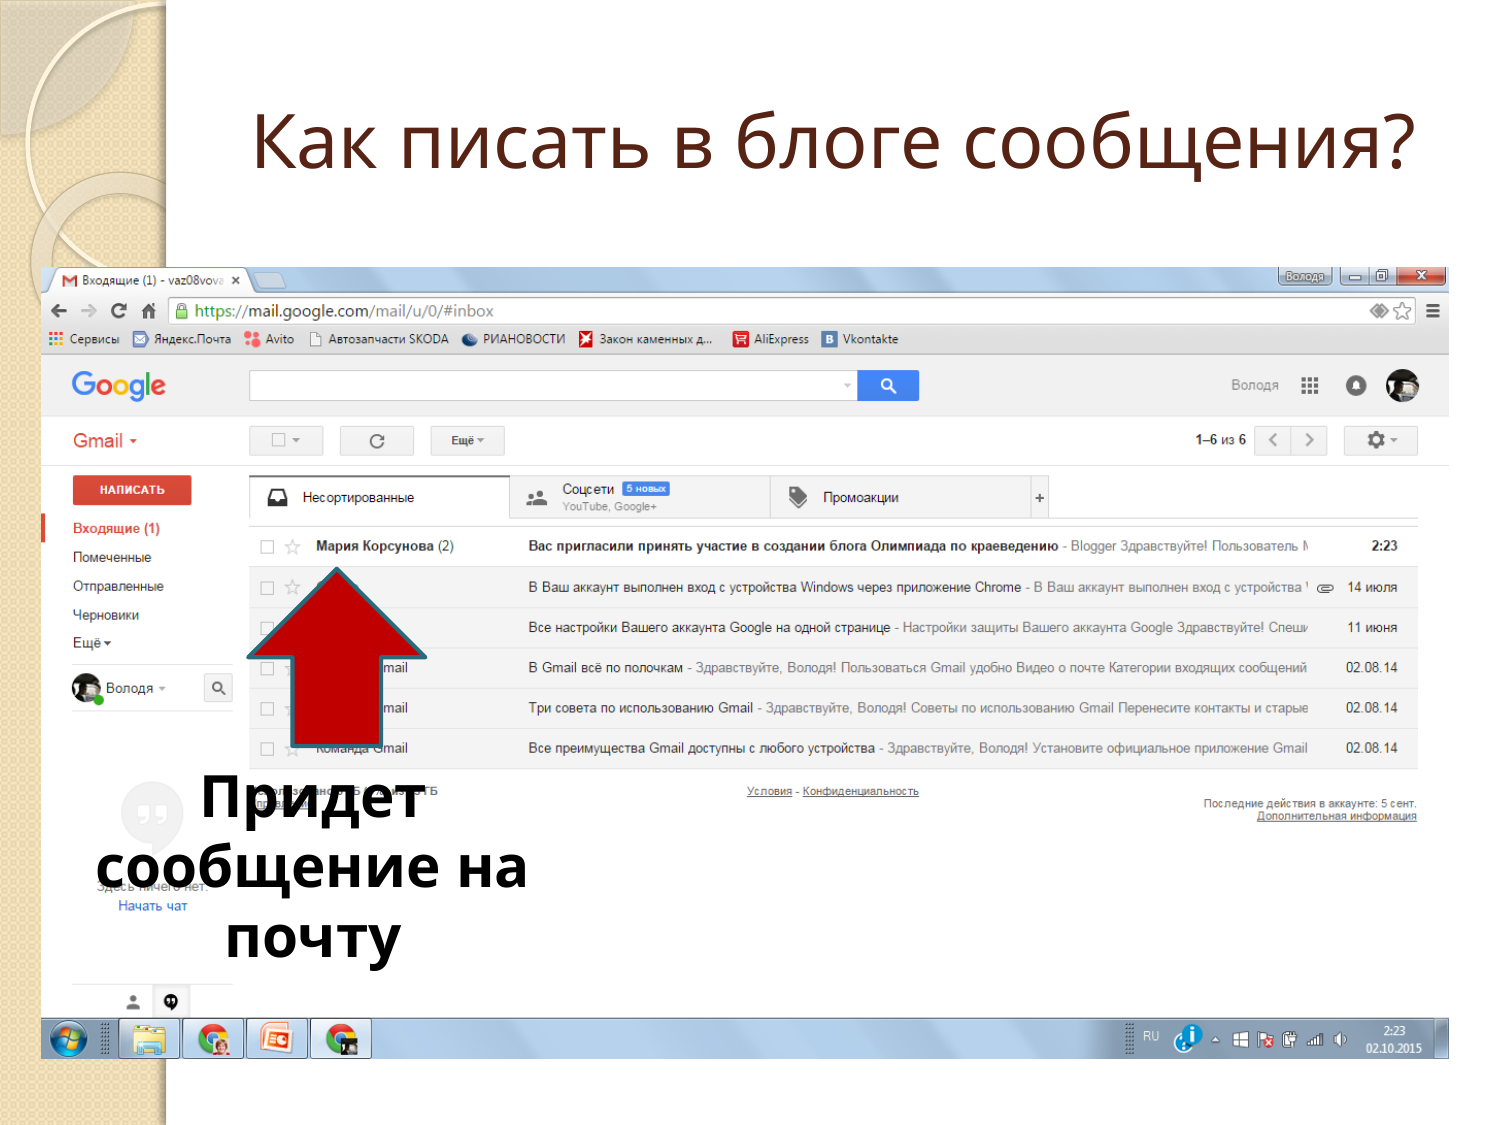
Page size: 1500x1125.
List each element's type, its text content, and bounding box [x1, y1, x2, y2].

picture [40, 266, 1449, 1059]
title Как писать в блоге сообщения? [235, 45, 1466, 233]
